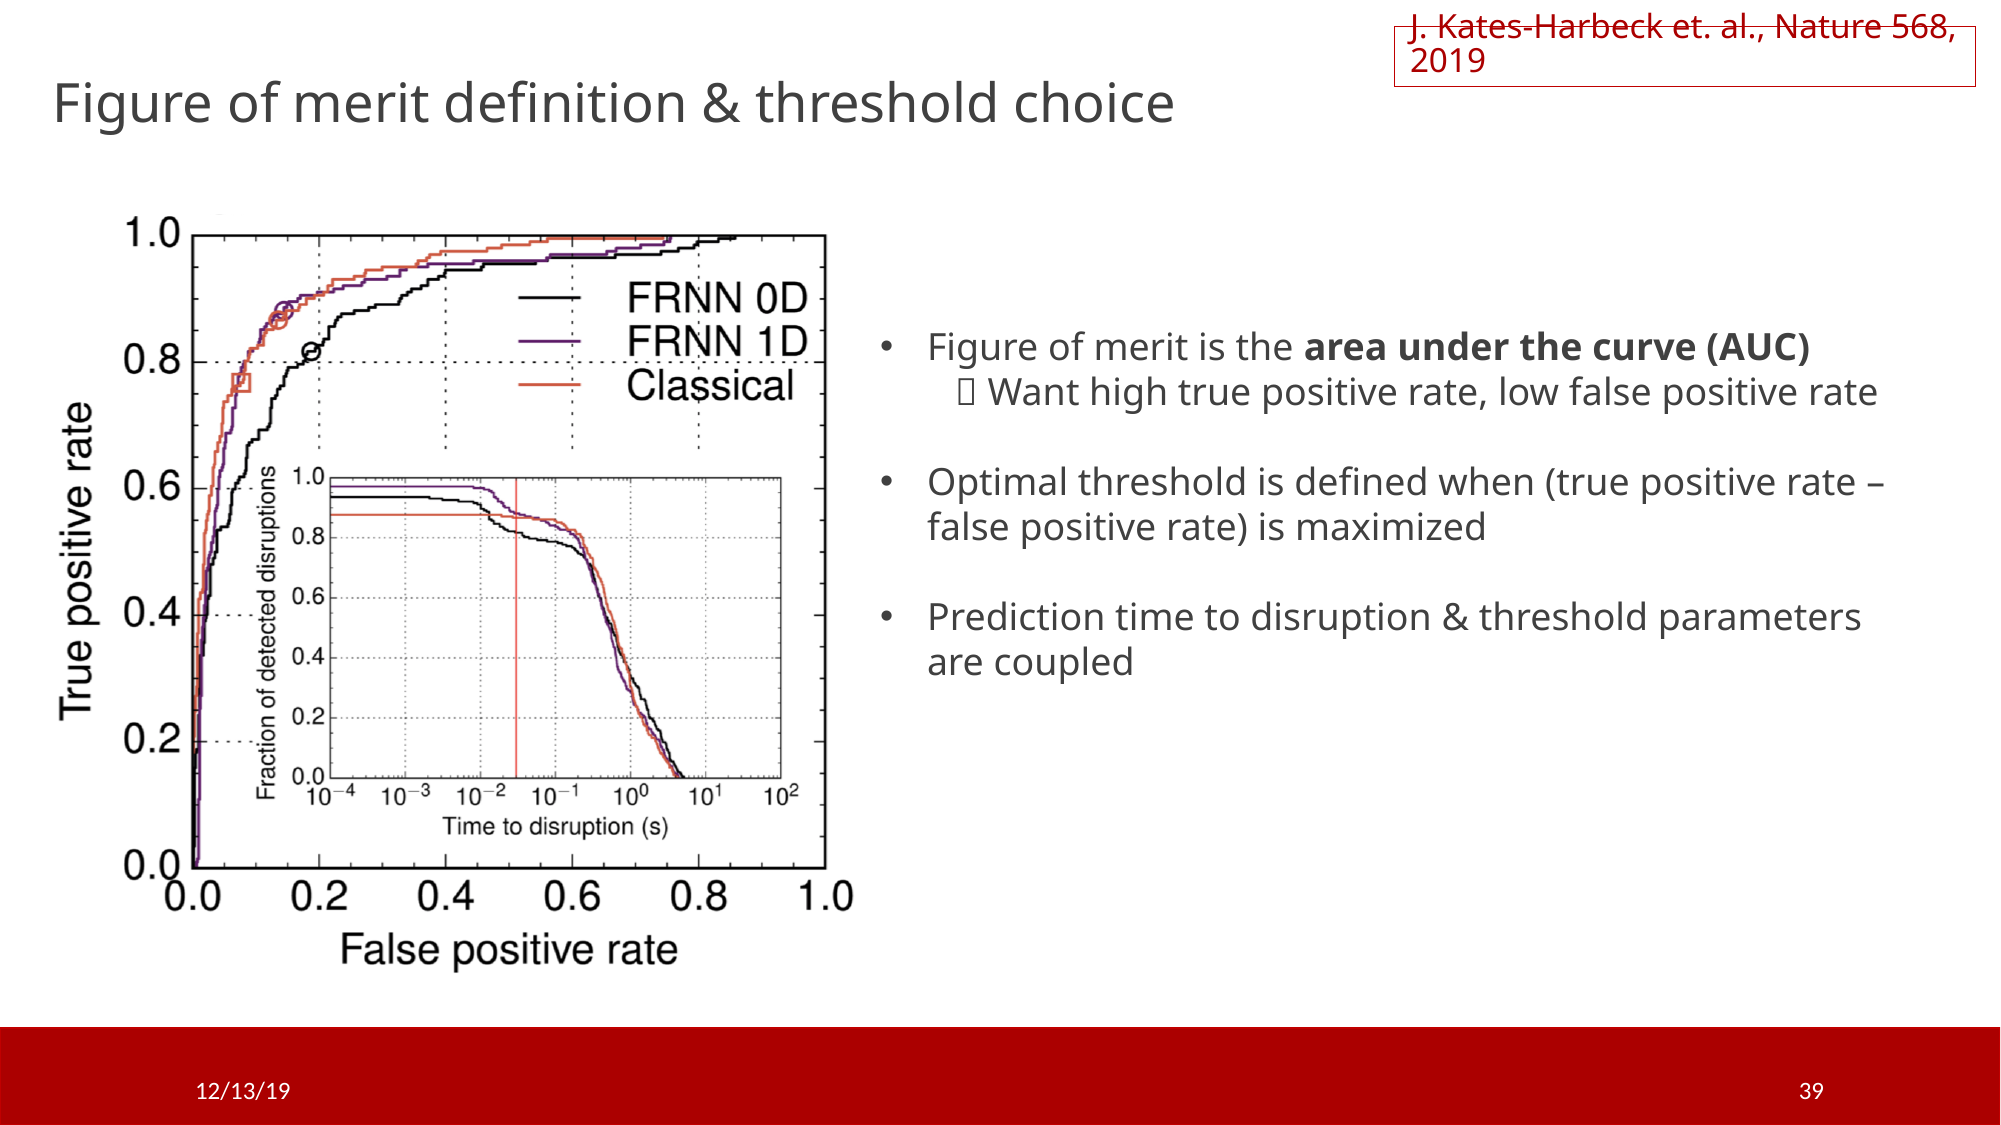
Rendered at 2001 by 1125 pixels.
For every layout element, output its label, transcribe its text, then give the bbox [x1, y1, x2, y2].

text_box J. Kates-Harbeck et. al., Nature 568, 2019 [1394, 26, 1976, 87]
text_box Figure of merit is the area under the curve (AUC)  Want high true positive rate, low false positive rate Optimal threshold is defined when (true positive rate – false positive rate) is maximized Prediction time to disruption & threshold parameters are coupled [866, 315, 1939, 736]
picture [24, 214, 866, 987]
slide_number 39 [1624, 1059, 1840, 1120]
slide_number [180, 1059, 586, 1120]
text_box Figure of merit definition & threshold choice [37, 45, 1253, 142]
